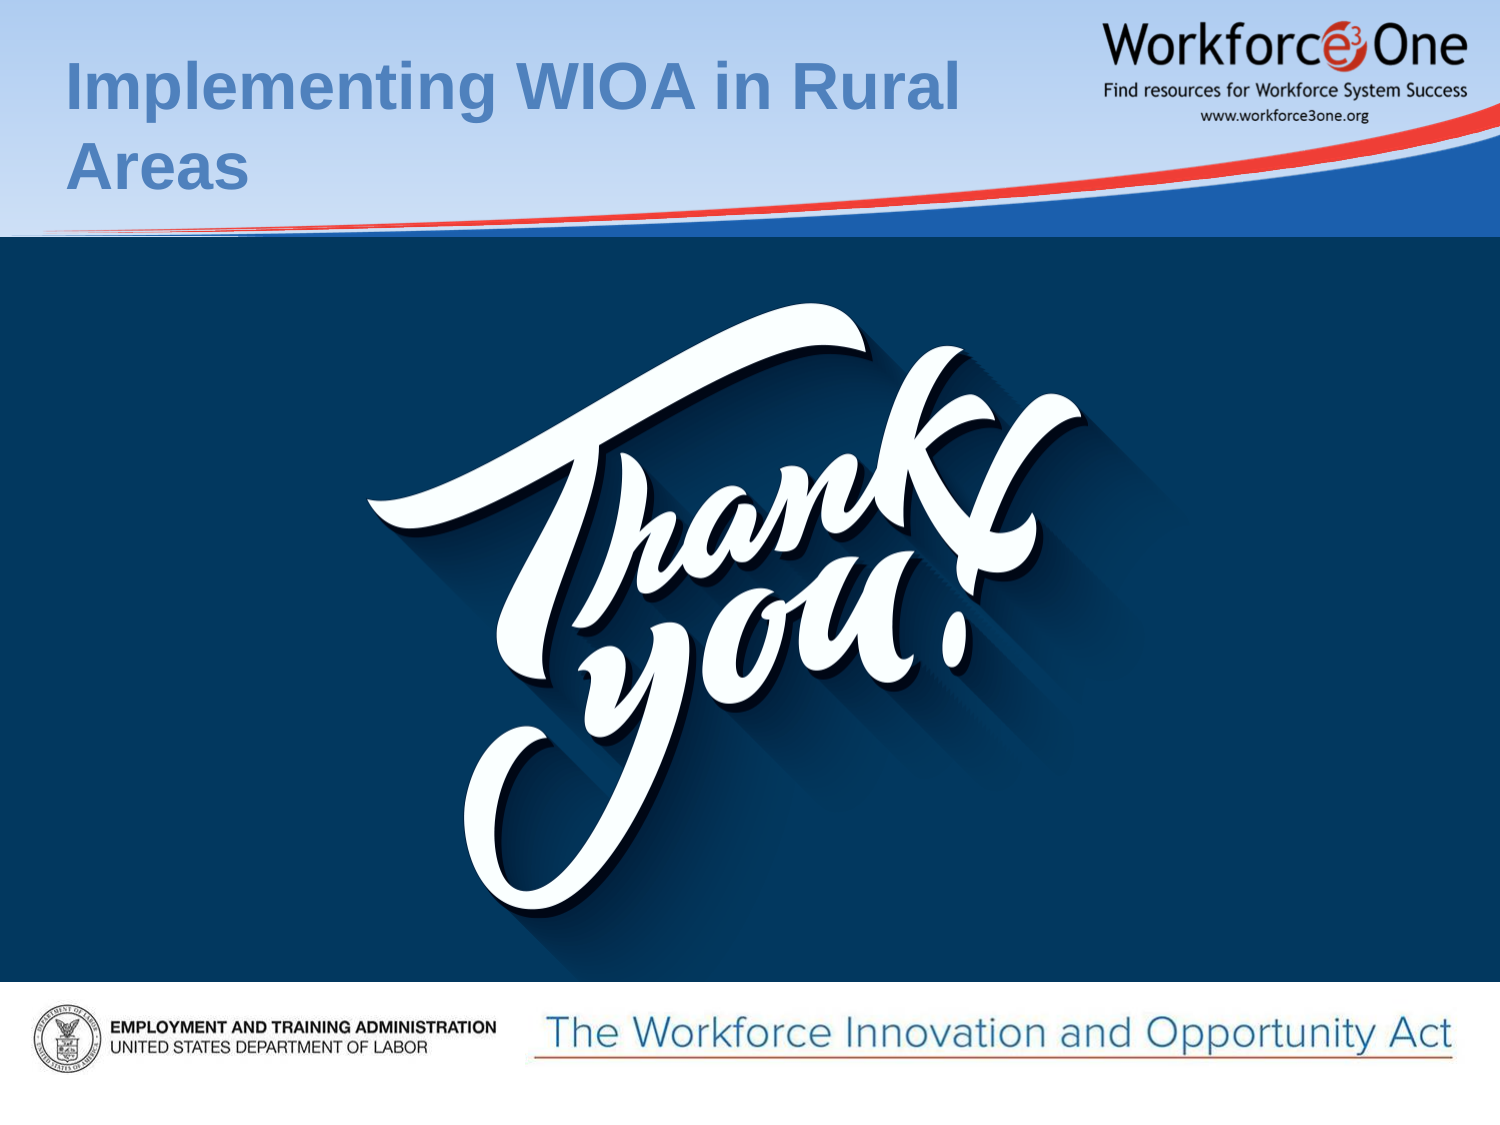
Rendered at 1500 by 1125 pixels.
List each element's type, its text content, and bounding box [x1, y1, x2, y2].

picture [31, 999, 500, 1075]
title Implementing WIOA in Rural Areas [50, 12, 1088, 233]
picture [0, 1, 1500, 982]
picture [525, 999, 1466, 1068]
